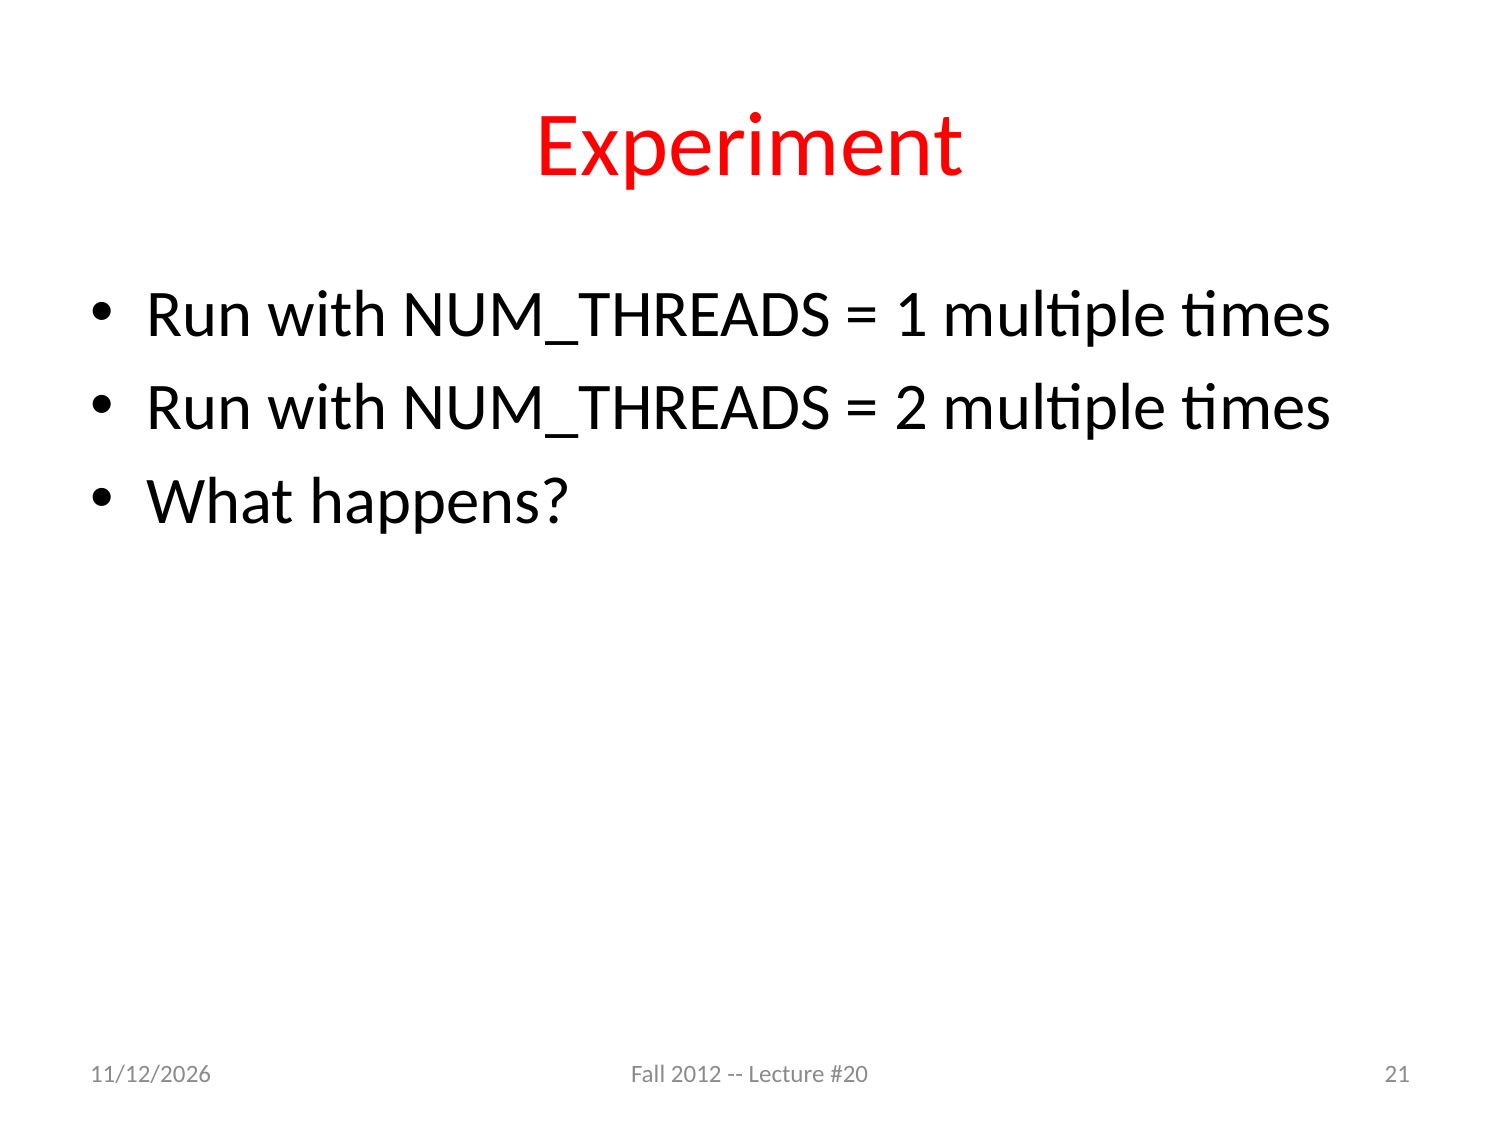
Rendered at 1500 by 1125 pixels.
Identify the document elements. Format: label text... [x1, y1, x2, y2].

slide_number 21 [1074, 1042, 1425, 1103]
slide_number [75, 1042, 425, 1103]
footer Fall 2012 -- Lecture #20 [512, 1042, 988, 1103]
title Experiment [75, 45, 1425, 233]
list Run with NUM_THREADS = 1 multiple times Run with NUM_THREADS = 2 multiple times What happens? [75, 262, 1425, 1005]
